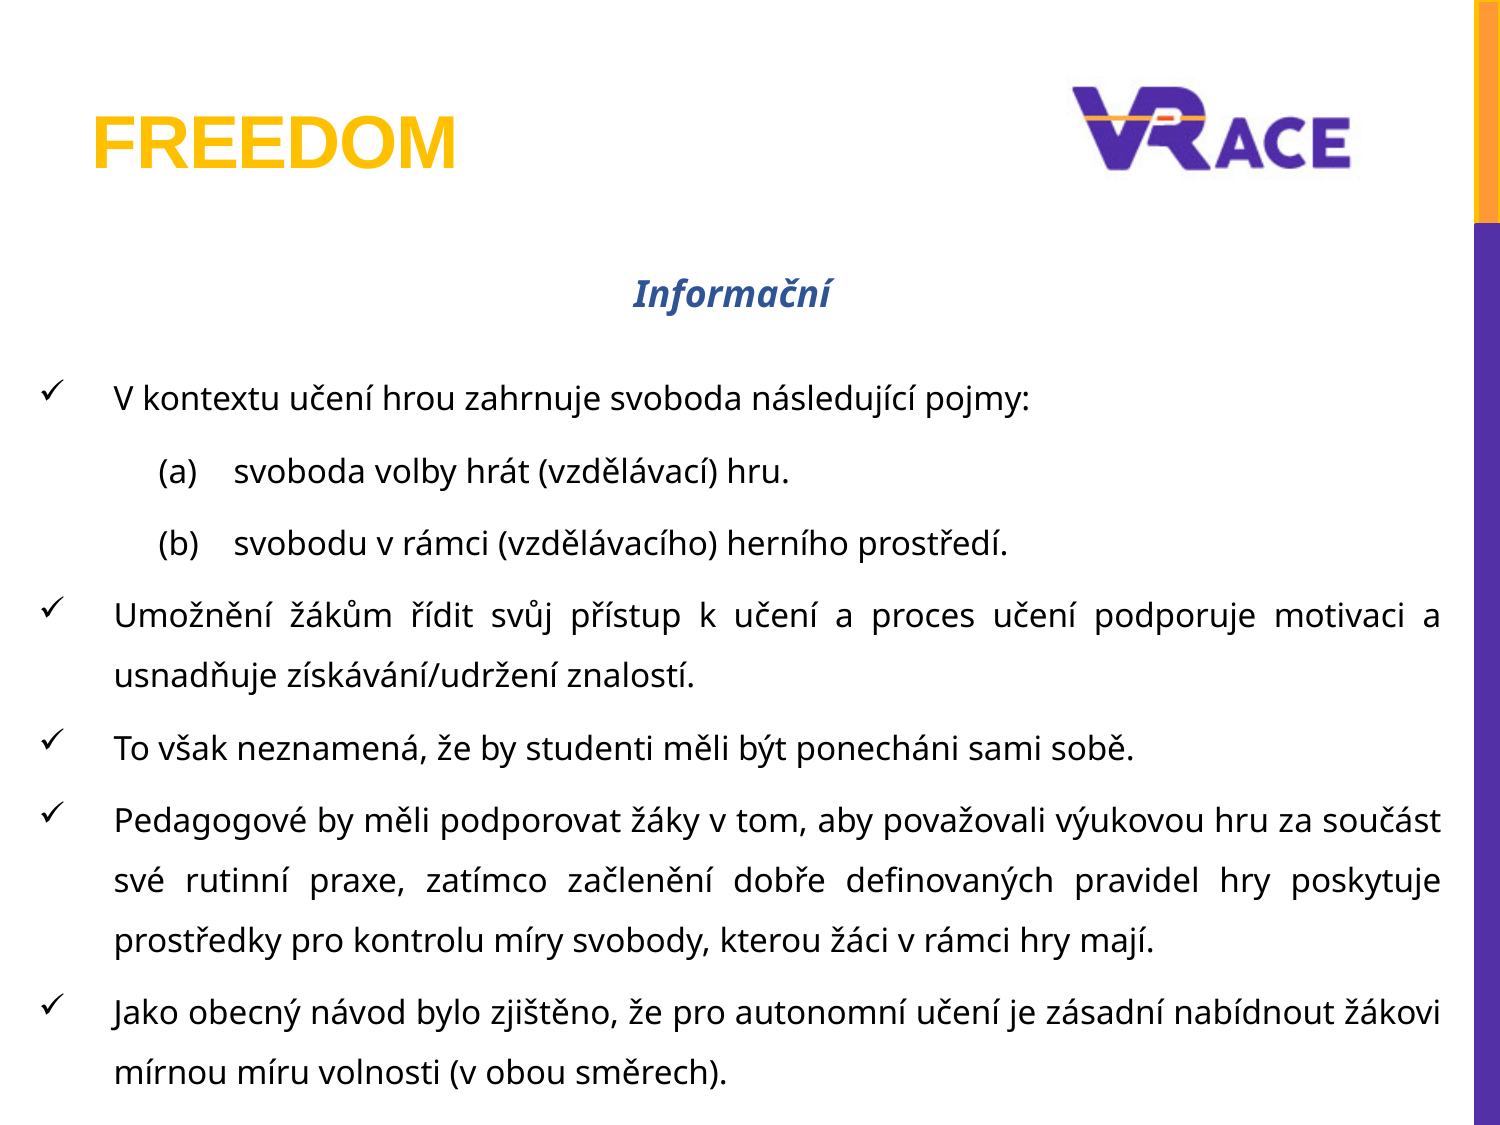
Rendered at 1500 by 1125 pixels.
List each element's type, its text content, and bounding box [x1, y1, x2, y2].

title Freedom [76, 78, 1027, 191]
text_box Informační [194, 240, 1270, 323]
list V kontextu učení hrou zahrnuje svoboda následující pojmy: svoboda volby hrát (vzdělávací) hru. svobodu v rámci (vzdělávacího) herního prostředí. Umožnění žákům řídit svůj přístup k učení a proces učení podporuje motivaci a usnadňuje získávání/udržení znalostí. To však neznamená, že by studenti měli být ponecháni sami sobě. Pedagogové by měli podporovat žáky v tom, aby považovali výukovou hru za součást své rutinní praxe, zatímco začlenění dobře definovaných pravidel hry poskytuje prostředky pro kontrolu míry svobody, kterou žáci v rámci hry mají. Jako obecný návod bylo zjištěno, že pro autonomní učení je zásadní nabídnout žákovi mírnou míru volnosti (v obou směrech). [23, 349, 1459, 1083]
picture [1057, 39, 1374, 222]
